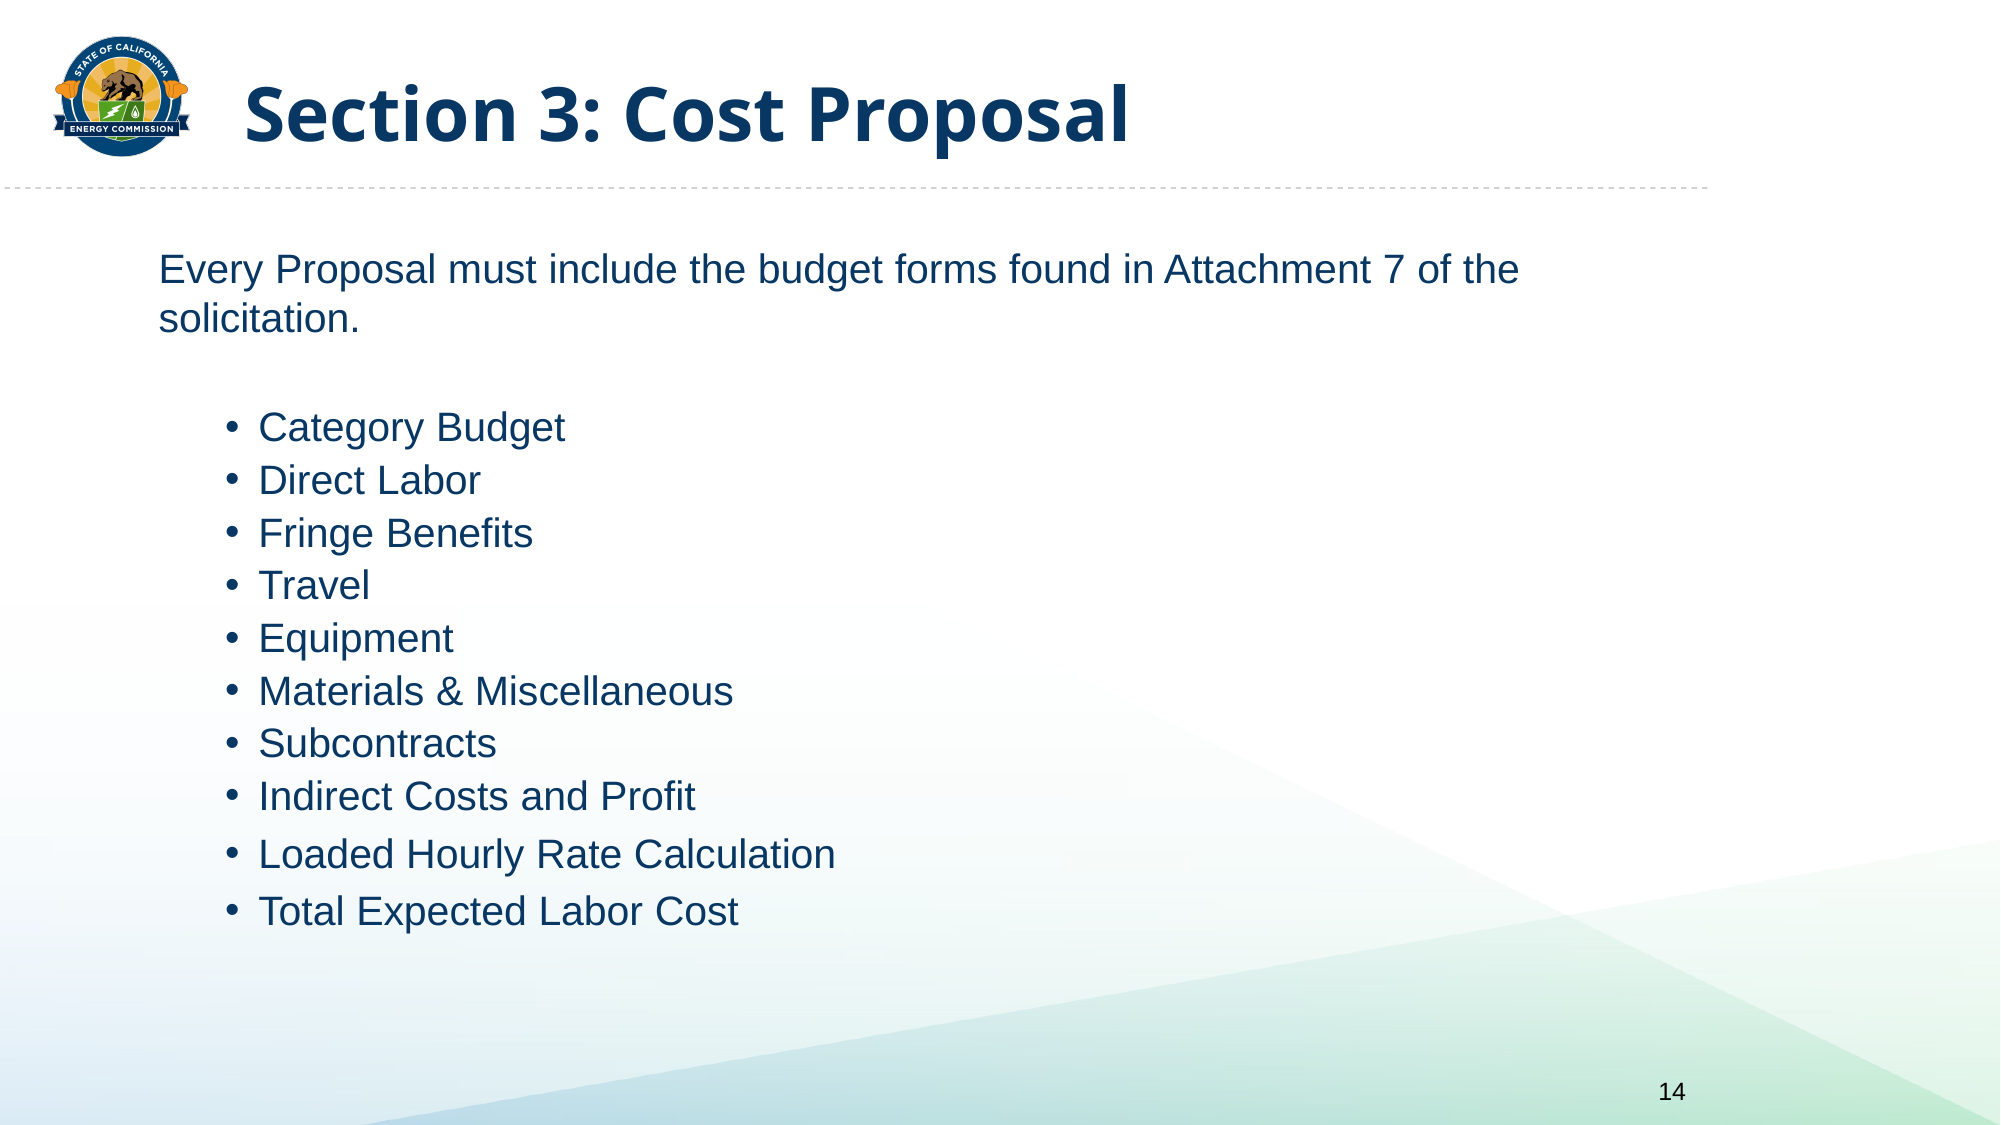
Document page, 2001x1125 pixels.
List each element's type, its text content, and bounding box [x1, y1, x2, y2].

slide_number 14 [1412, 1060, 1702, 1121]
list Every Proposal must include the budget forms found in Attachment 7 of the solicitation. Category Budget Direct Labor Fringe Benefits Travel Equipment Materials & Miscellaneous Subcontracts Indirect Costs and Profit Loaded Hourly Rate Calculation Total Expected Labor Cost [143, 234, 1687, 949]
picture [0, 0, 2001, 1125]
title Section 3: Cost Proposal [229, 26, 1869, 197]
